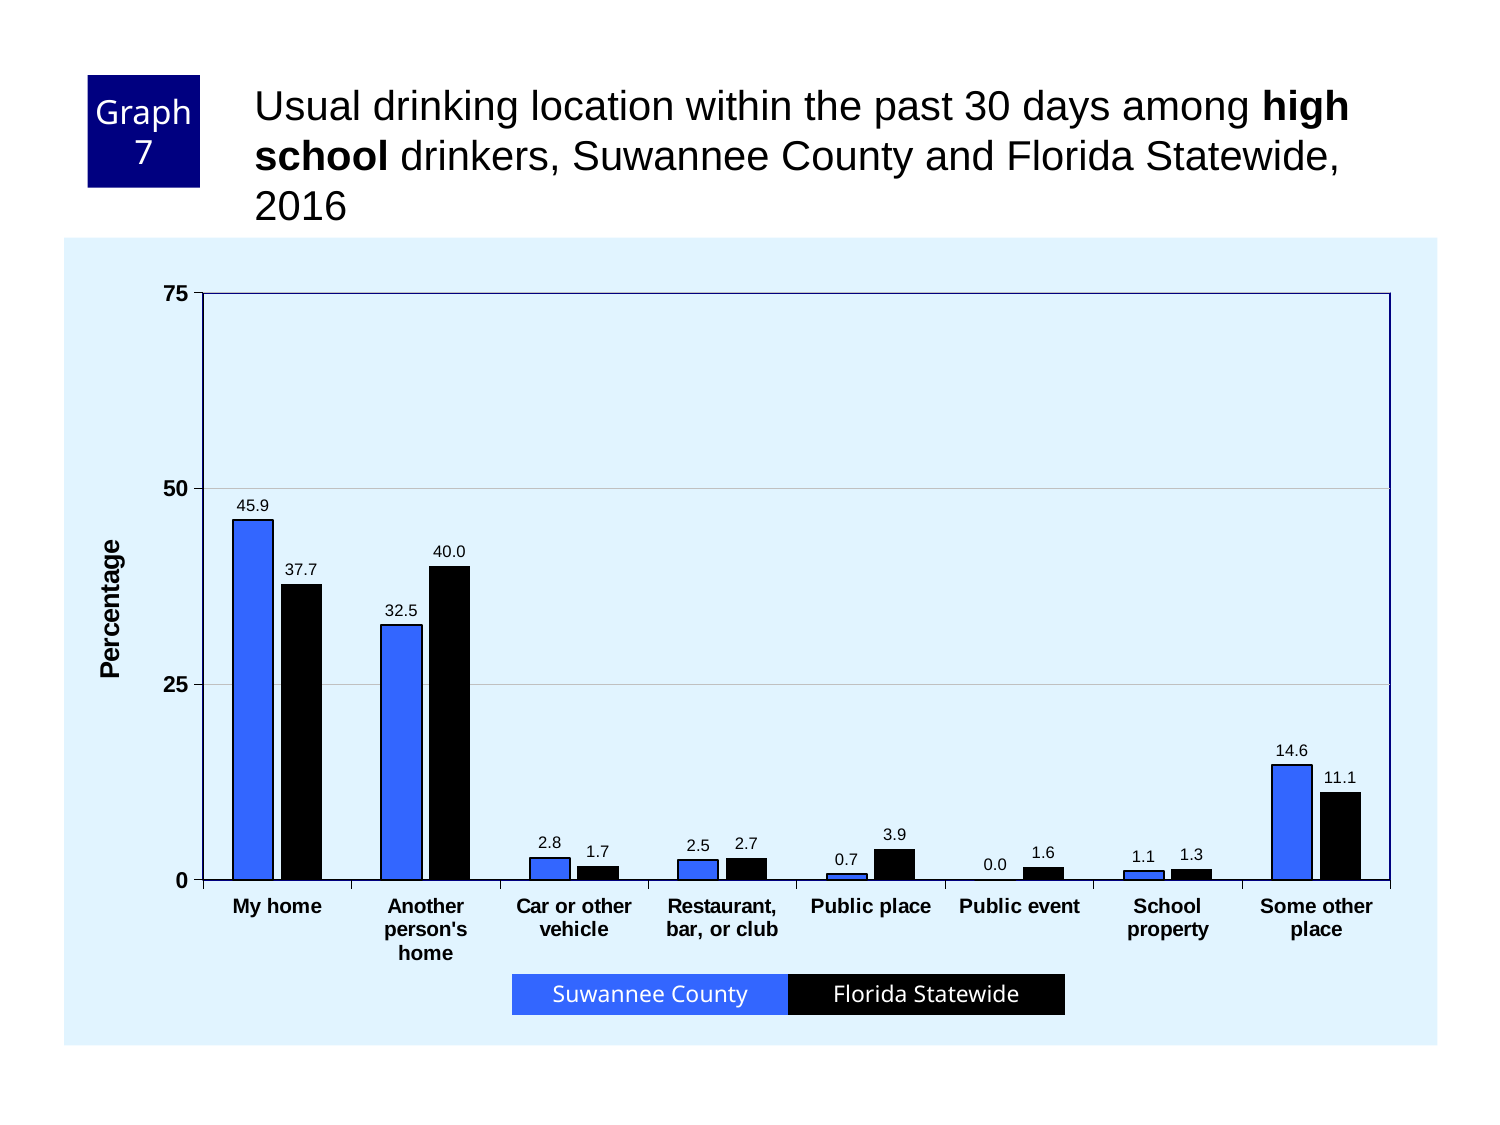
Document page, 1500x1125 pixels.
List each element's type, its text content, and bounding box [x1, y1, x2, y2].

text_box Graph 7 [87, 75, 200, 188]
text_box Usual drinking location within the past 30 days among high school drinkers, Suwannee County and Florida Statewide, 2016 [249, 75, 1438, 200]
chart [63, 237, 1438, 1046]
